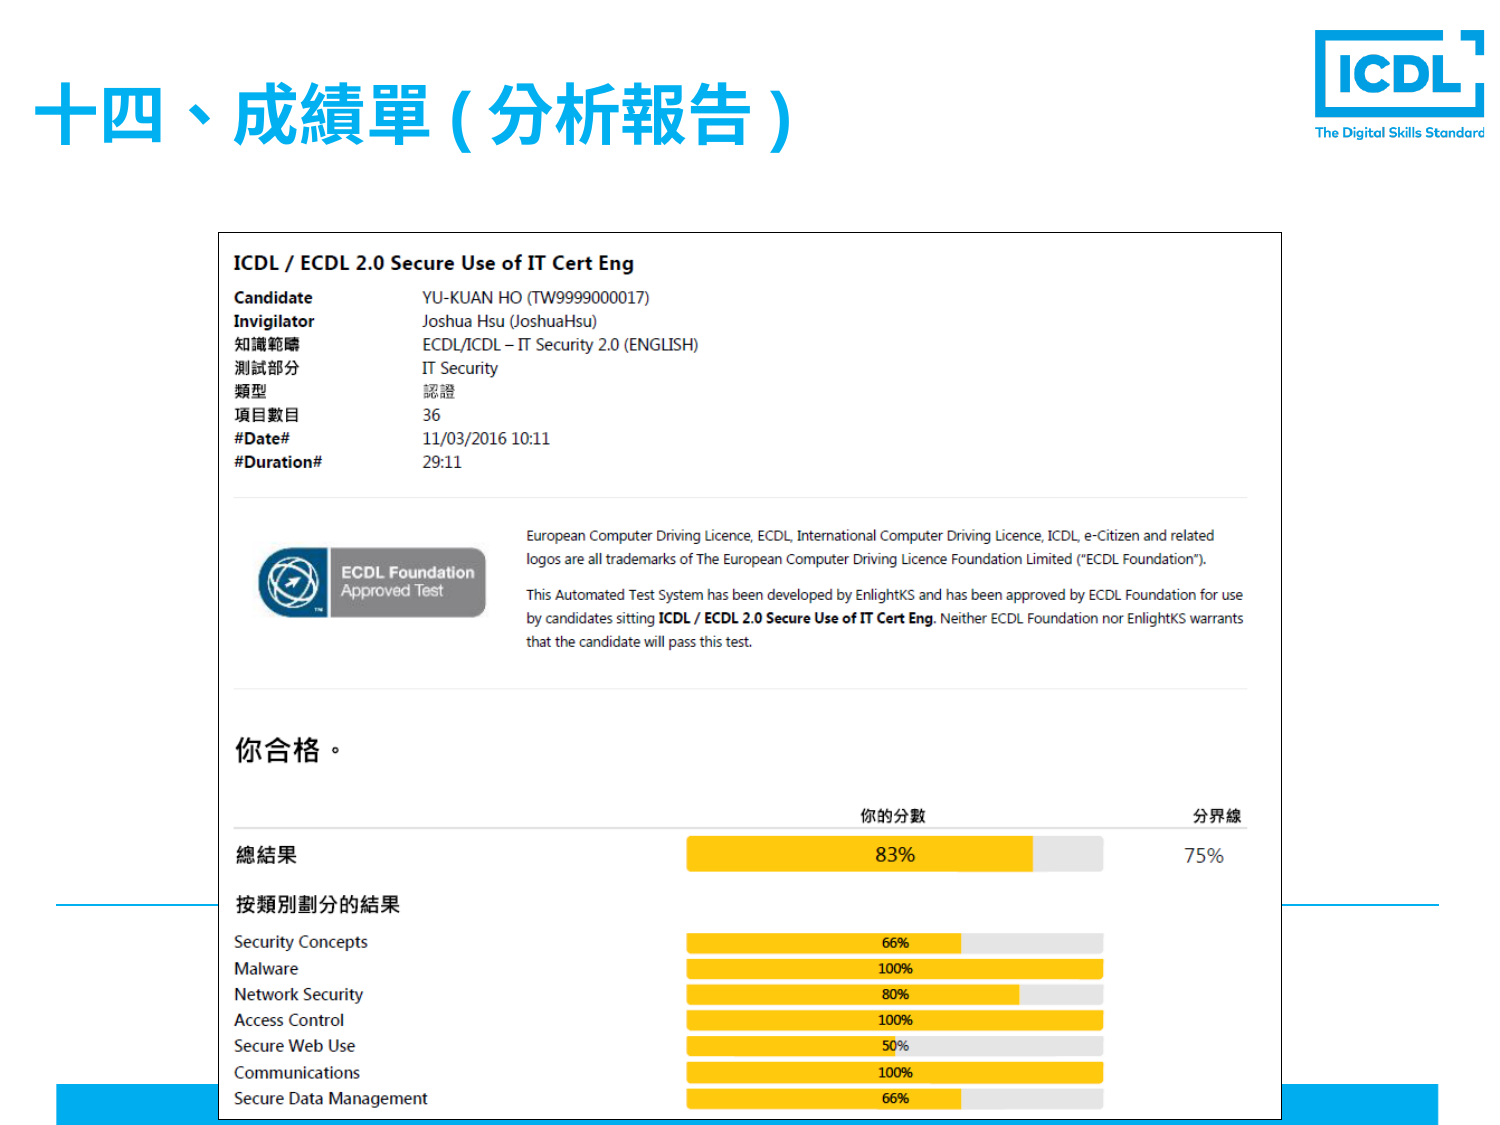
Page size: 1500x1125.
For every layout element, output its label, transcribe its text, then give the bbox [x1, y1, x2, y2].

picture [218, 232, 1282, 1119]
title 十四、成績單(分析報告) [17, 19, 1483, 207]
